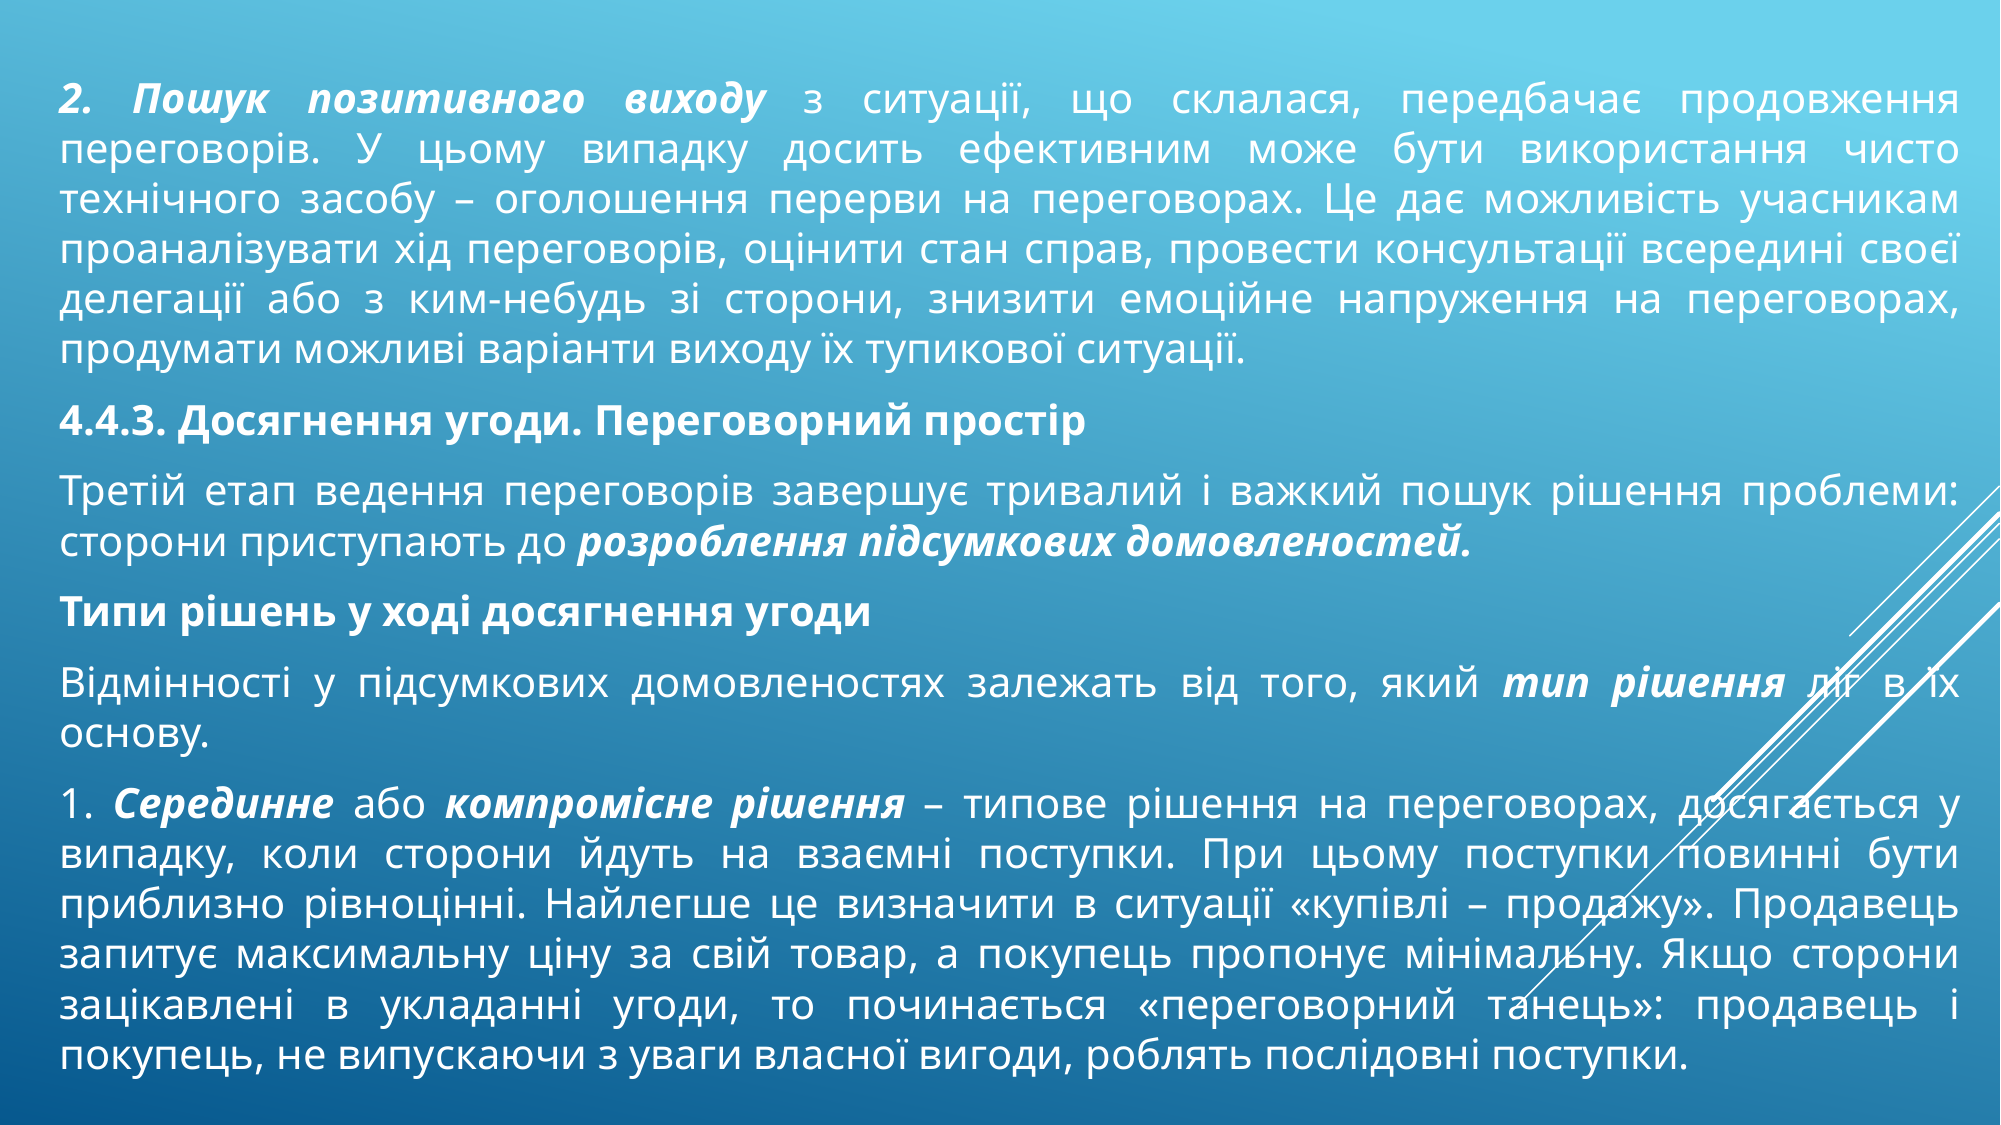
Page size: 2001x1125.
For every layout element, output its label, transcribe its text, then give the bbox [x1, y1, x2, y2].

list 2. Пошук позитивного виходу з ситуації, що склалася, передбачає продовження переговорів. У цьому випадку досить ефективним може бути використання чисто технічного засобу – оголошення перерви на переговорах. Це дає можливість учасникам проаналізувати хід переговорів, оцінити стан справ, провести консультації всередині своєї делегації або з ким-небудь зі сторони, знизити емоційне напруження на переговорах, продумати можливі варіанти виходу їх тупикової ситуації. 4.4.3. Досягнення угоди. Переговорний простір Третій етап ведення переговорів завершує тривалий і важкий пошук рішення проблеми: сторони приступають до розроблення підсумкових домовленостей. Типи рішень у ході досягнення угоди Відмінності у підсумкових домовленостях залежать від того, який тип рішення ліг в їх основу. 1. Серединне або компромісне рішення – типове рішення на переговорах, досягається у випадку, коли сторони йдуть на взаємні поступки. При цьому поступки повинні бути приблизно рівноцінні. Найлегше це визначити в ситуації «купівлі – продажу». Продавець запитує максимальну ціну за свій товар, а покупець пропонує мінімальну. Якщо сторони зацікавлені в укладанні угоди, то починається «переговорний танець»: продавець і покупець, не випускаючи з уваги власної вигоди, роблять послідовні поступки. [44, 48, 1976, 1101]
